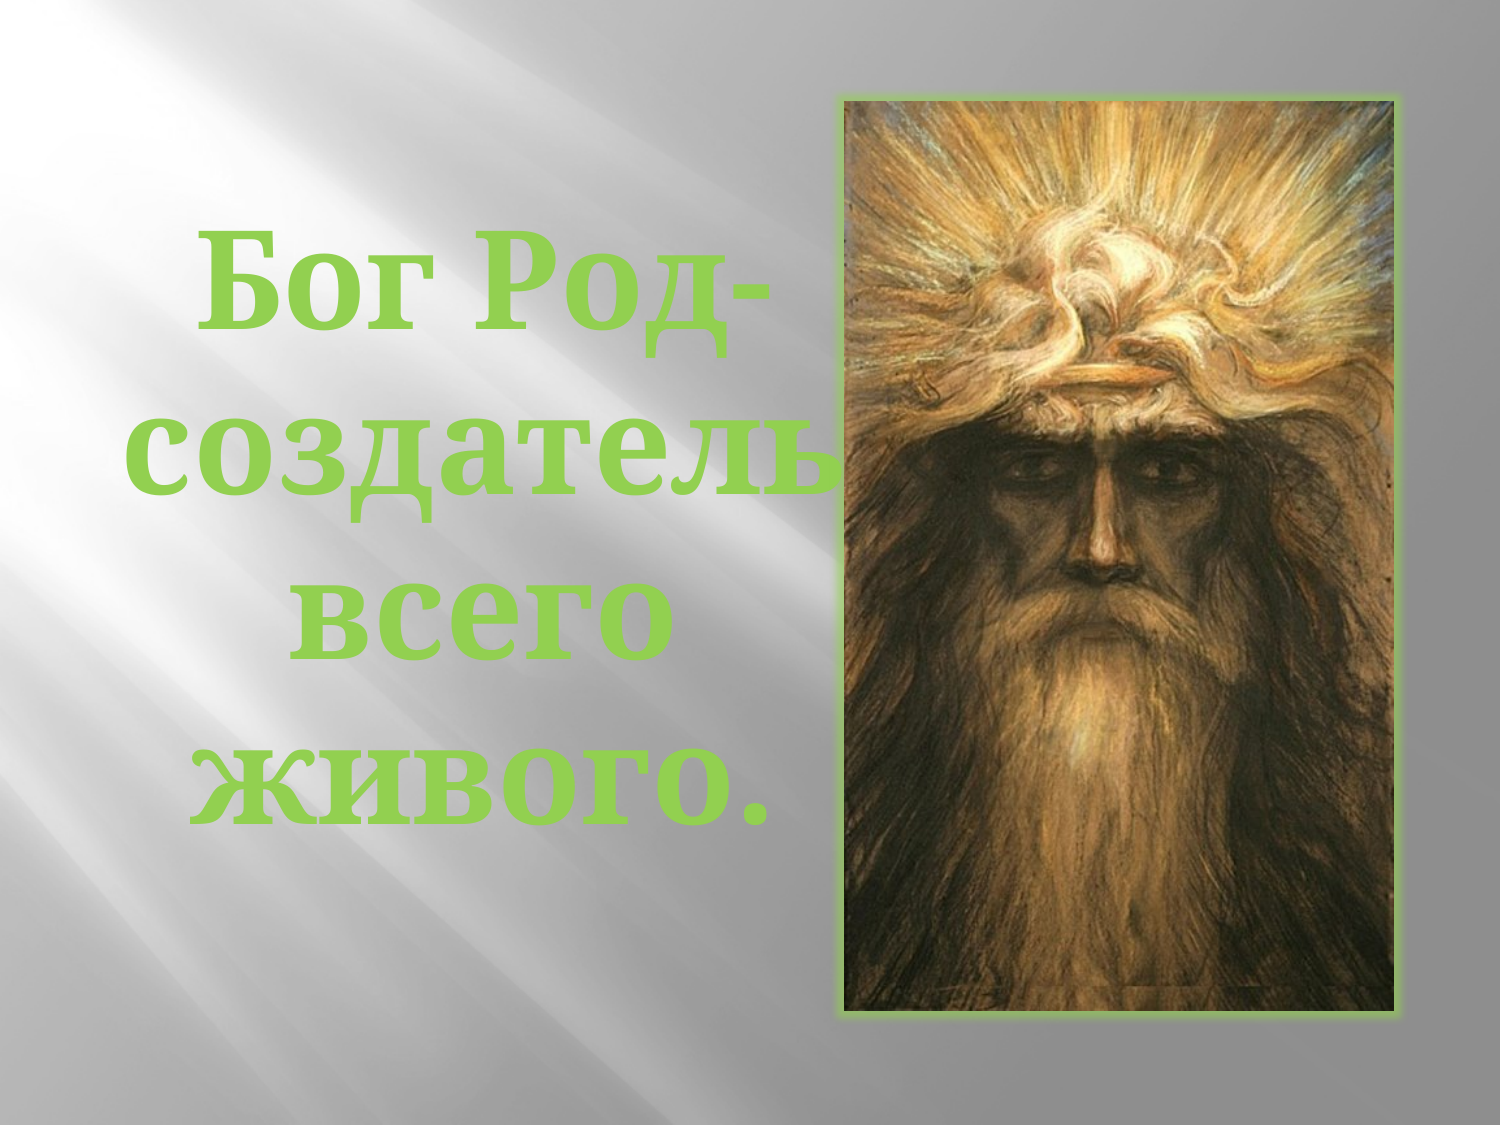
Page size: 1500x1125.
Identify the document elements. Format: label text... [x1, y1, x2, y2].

title Бог Род- создатель всего живого. [75, 45, 892, 1000]
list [844, 101, 1395, 1012]
